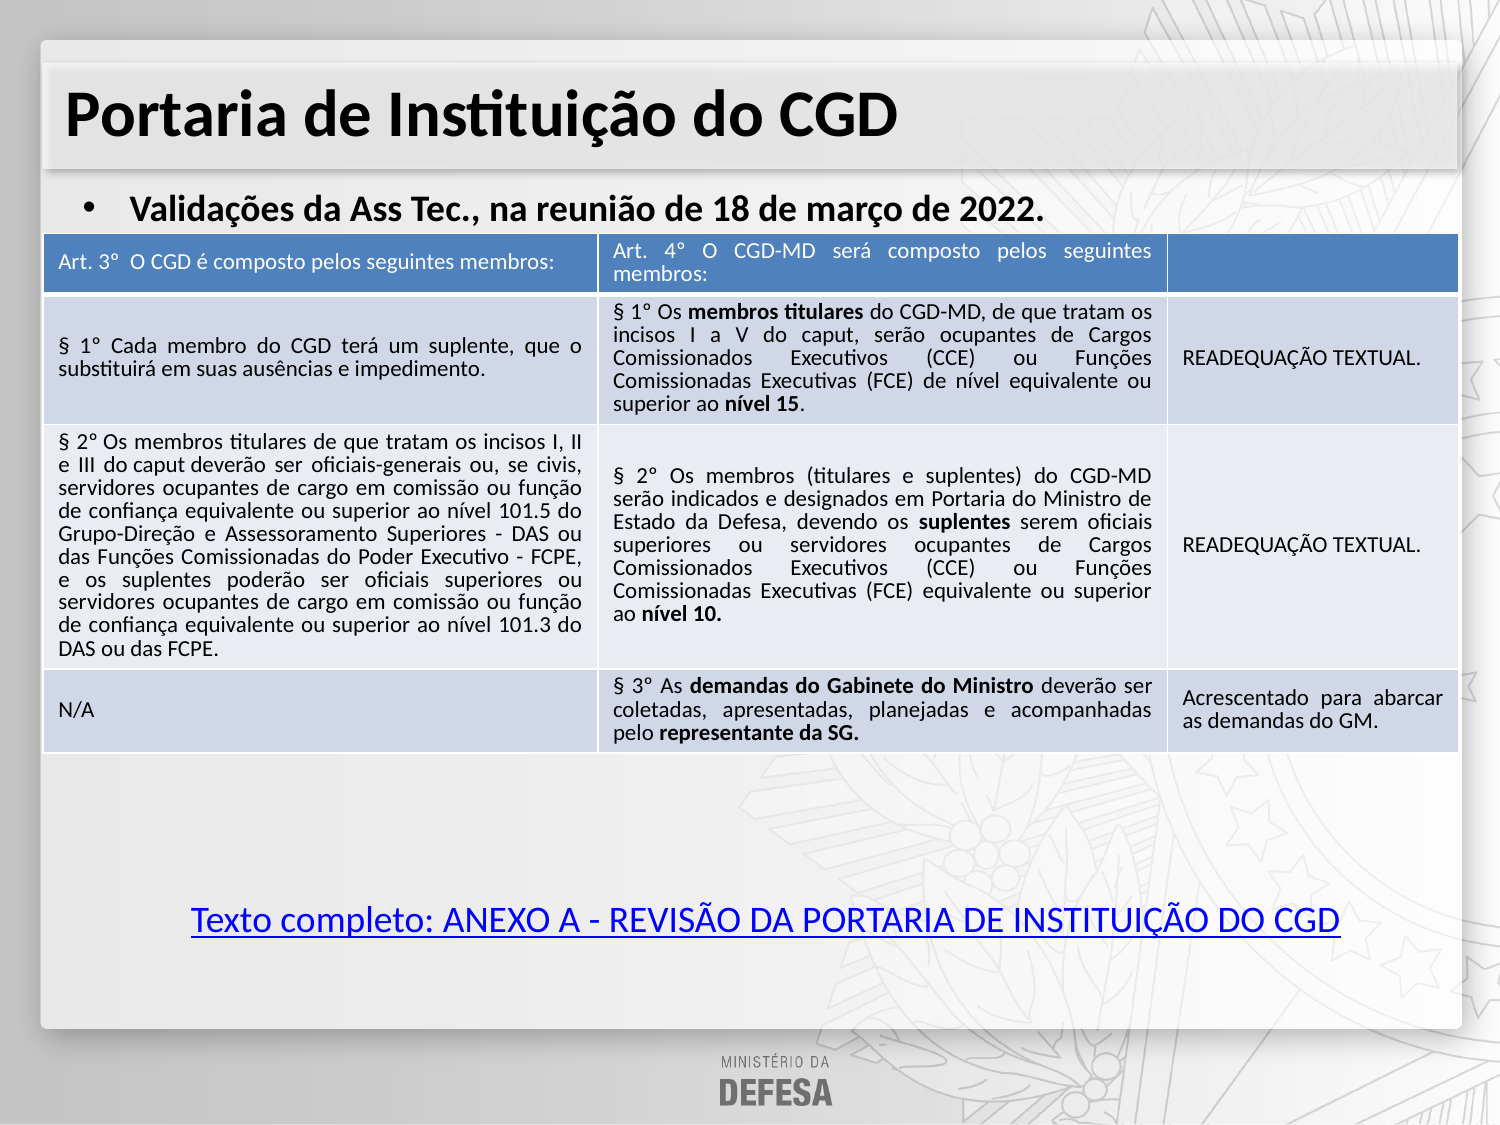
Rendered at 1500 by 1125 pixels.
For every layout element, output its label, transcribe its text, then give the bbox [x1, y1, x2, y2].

table_header [1168, 234, 1458, 292]
table_cell § 1º Os membros titulares do CGD-MD, de que tratam os incisos I a V do caput, serão ocupantes de Cargos Comissionados Executivos (CCE) ou Funções Comissionadas Executivas (FCE) de nível equivalente ou superior ao nível 15. [599, 297, 1167, 424]
table_cell § 2º Os membros (titulares e suplentes) do CGD-MD serão indicados e designados em Portaria do Ministro de Estado da Defesa, devendo os suplentes serem oficiais superiores ou servidores ocupantes de Cargos Comissionados Executivos (CCE) ou Funções Comissionadas Executivas (FCE) equivalente ou superior ao nível 10. [599, 425, 1167, 668]
table_header Art. 4º O CGD-MD será composto pelos seguintes membros: [599, 234, 1167, 292]
table_cell READEQUAÇÃO TEXTUAL. [1168, 297, 1458, 424]
table_cell § 1º Cada membro do CGD terá um suplente, que o substituirá em suas ausências e impedimento. [44, 297, 597, 424]
picture [0, 0, 1500, 1125]
table_cell Acrescentado para abarcar as demandas do GM. [1168, 670, 1458, 752]
text_box Portaria de Instituição do CGD [50, 57, 1448, 163]
table_cell N/A [44, 670, 597, 752]
table_header Art. 3º O CGD é composto pelos seguintes membros: [44, 234, 597, 292]
text_box Texto completo: ANEXO A - REVISÃO DA PORTARIA DE INSTITUIÇÃO DO CGD [62, 887, 1470, 948]
text_box [42, 62, 1458, 170]
table_cell § 2º Os membros titulares de que tratam os incisos I, II e III do caput deverão ser oficiais-generais ou, se civis, servidores ocupantes de cargo em comissão ou função de confiança equivalente ou superior ao nível 101.5 do Grupo-Direção e Assessoramento Superiores - DAS ou das Funções Comissionadas do Poder Executivo - FCPE, e os suplentes poderão ser oficiais superiores ou servidores ocupantes de cargo em comissão ou função de confiança equivalente ou superior ao nível 101.3 do DAS ou das FCPE. [44, 425, 597, 668]
table_cell READEQUAÇÃO TEXTUAL. [1168, 425, 1458, 668]
text_box Validações da Ass Tec., na reunião de 18 de março de 2022. [67, 176, 1124, 237]
table_cell § 3º As demandas do Gabinete do Ministro deverão ser coletadas, apresentadas, planejadas e acompanhadas pelo representante da SG. [599, 670, 1167, 752]
